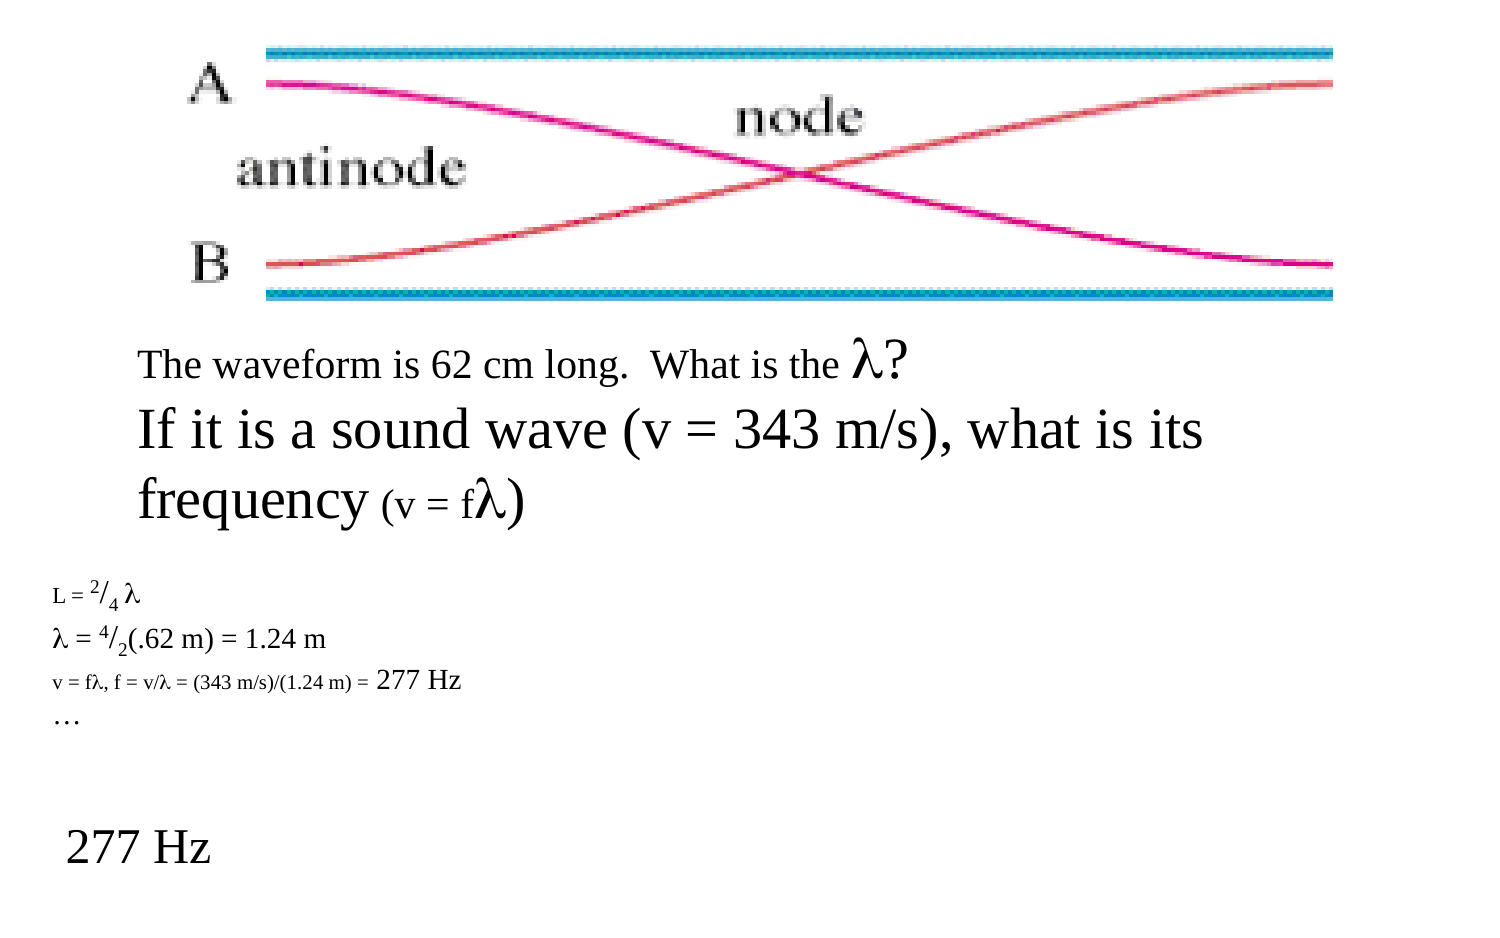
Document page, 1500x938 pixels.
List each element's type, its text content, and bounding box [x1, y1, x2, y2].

text_box The waveform is 62 cm long. What is the ? If it is a sound wave (v = 343 m/s), what is its frequency (v = f) [122, 312, 1463, 538]
picture [137, 30, 1363, 312]
text_box 277 Hz [50, 806, 227, 881]
text_box L = 2/4   = 4/2(.62 m) = 1.24 m v = f, f = v/ = (343 m/s)/(1.24 m) = 277 Hz … [37, 562, 1475, 738]
